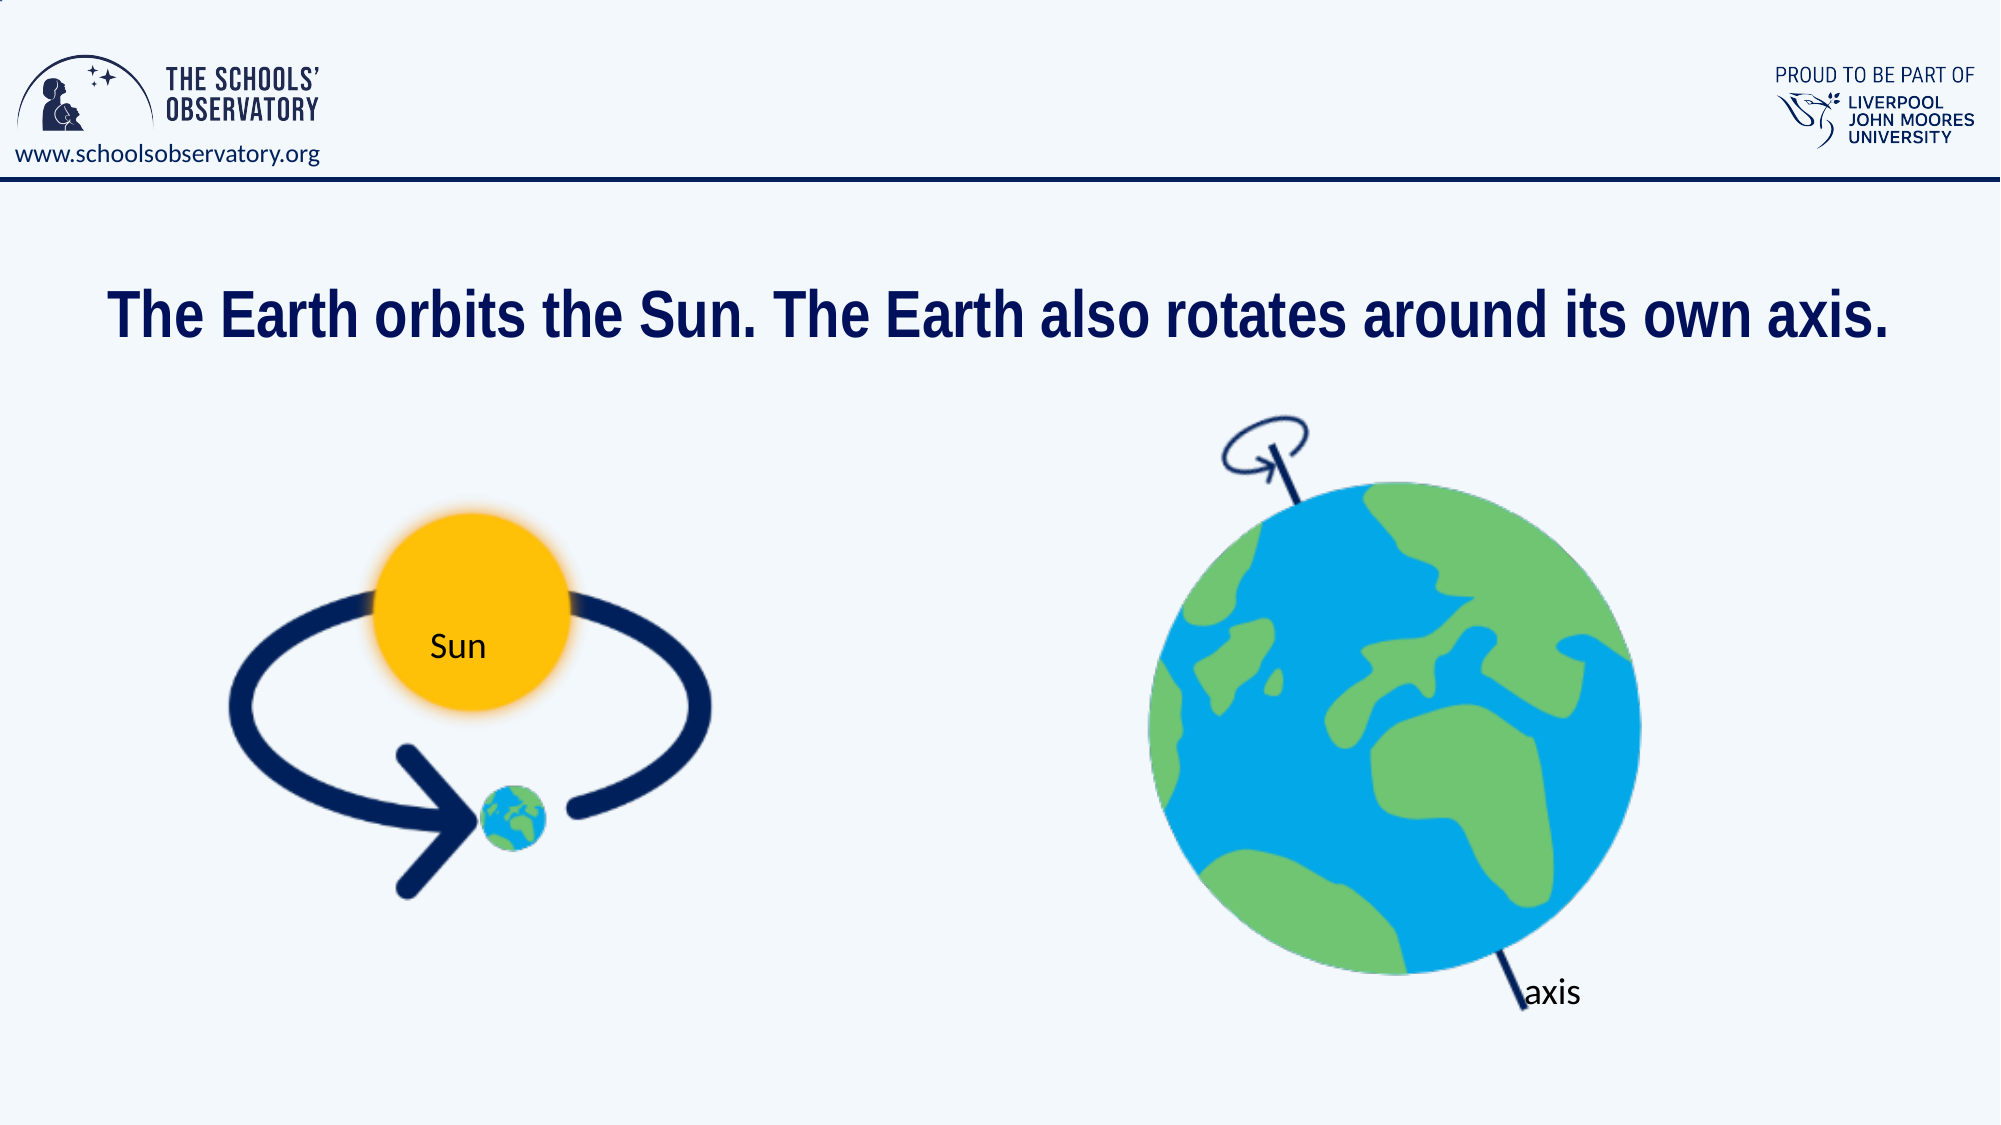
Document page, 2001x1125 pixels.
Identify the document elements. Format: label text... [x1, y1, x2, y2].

title The Earth orbits the Sun. The Earth also rotates around its own axis. [6, 248, 1994, 383]
picture [85, 357, 1807, 1079]
picture [1764, 57, 1987, 162]
picture [0, 22, 336, 165]
